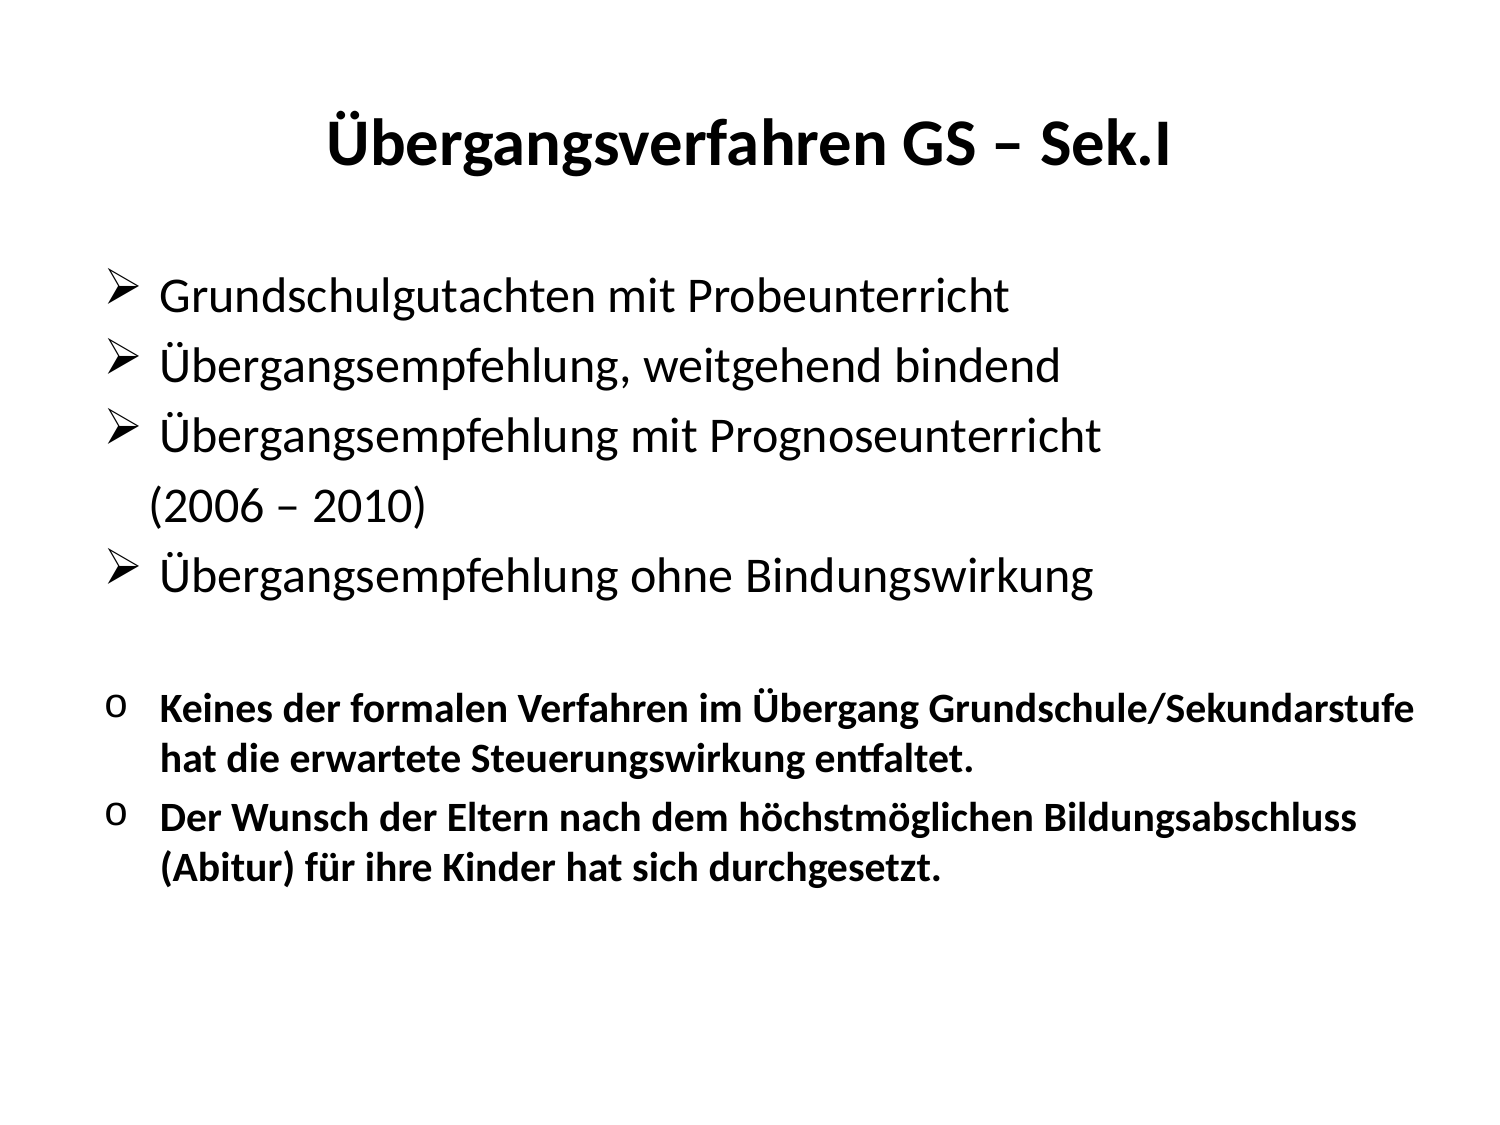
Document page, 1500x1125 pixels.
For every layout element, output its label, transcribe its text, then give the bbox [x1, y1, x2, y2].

list Grundschulgutachten mit Probeunterricht Übergangsempfehlung, weitgehend bindend Übergangsempfehlung mit Prognoseunterricht (2006 – 2010) Übergangsempfehlung ohne Bindungswirkung Keines der formalen Verfahren im Übergang Grundschule/Sekundarstufe hat die erwartete Steuerungswirkung entfaltet. Der Wunsch der Eltern nach dem höchstmöglichen Bildungsabschluss (Abitur) für ihre Kinder hat sich durchgesetzt. [88, 255, 1439, 999]
title Übergangsverfahren GS – Sek.I [74, 44, 1426, 233]
